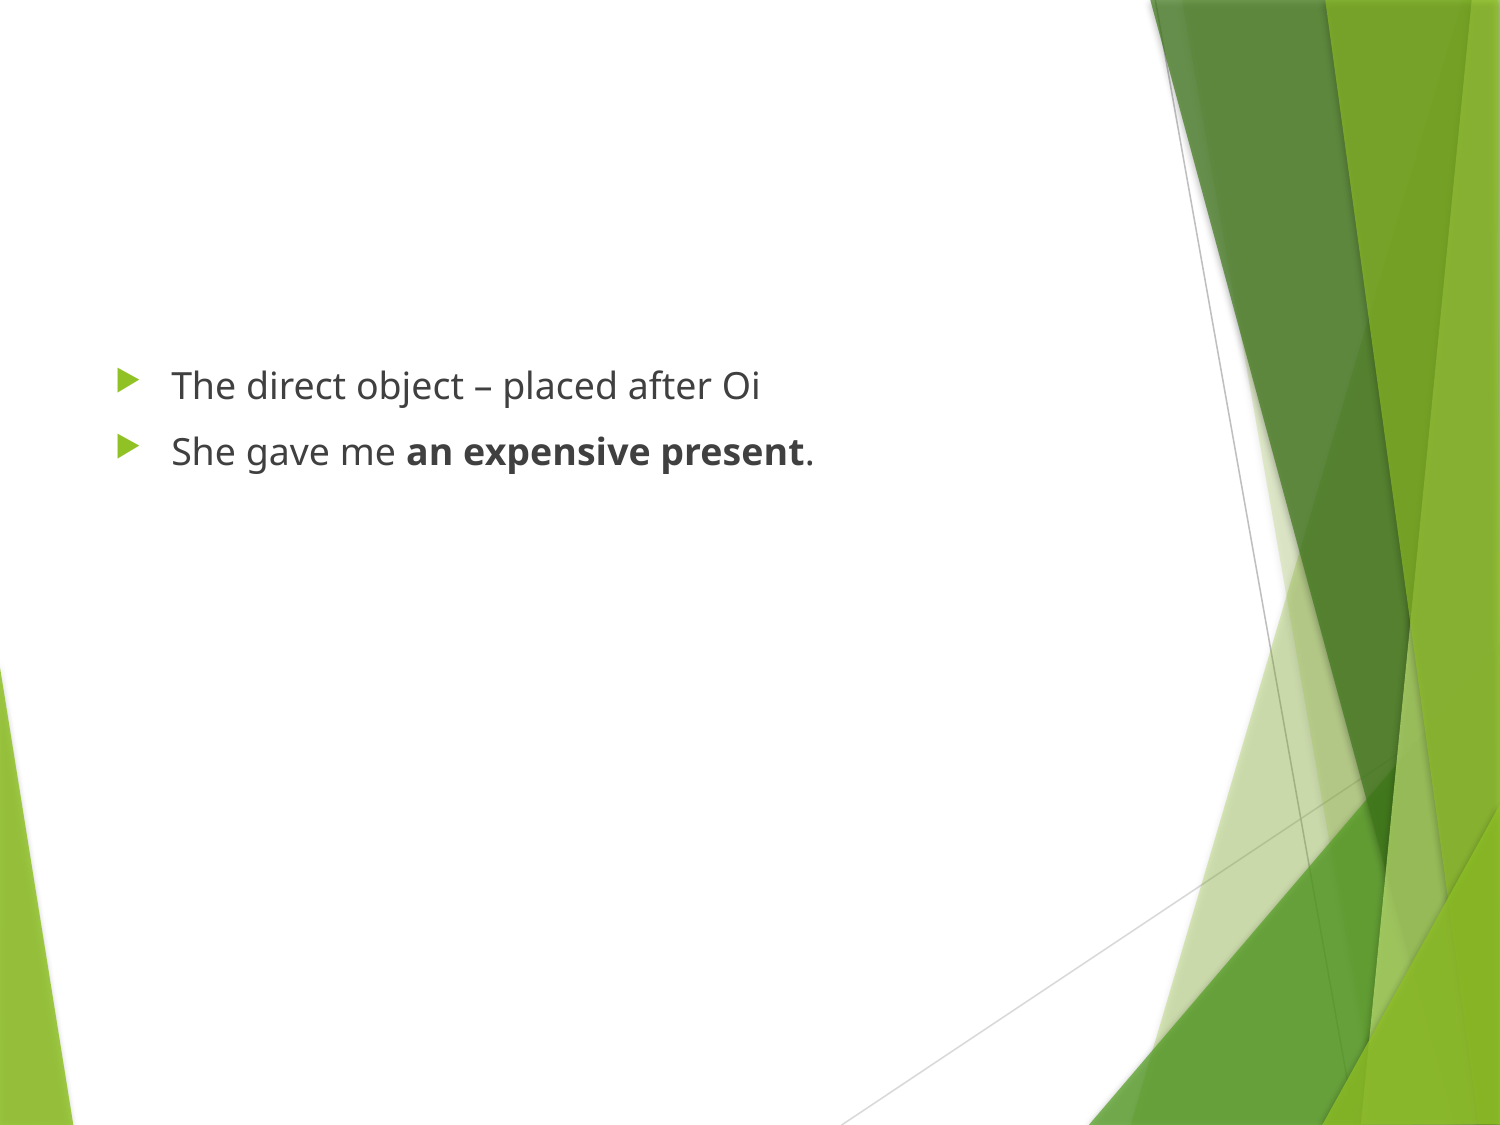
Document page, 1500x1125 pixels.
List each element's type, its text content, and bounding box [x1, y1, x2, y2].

list The direct object – placed after Oi She gave me an expensive present. [99, 354, 1142, 992]
